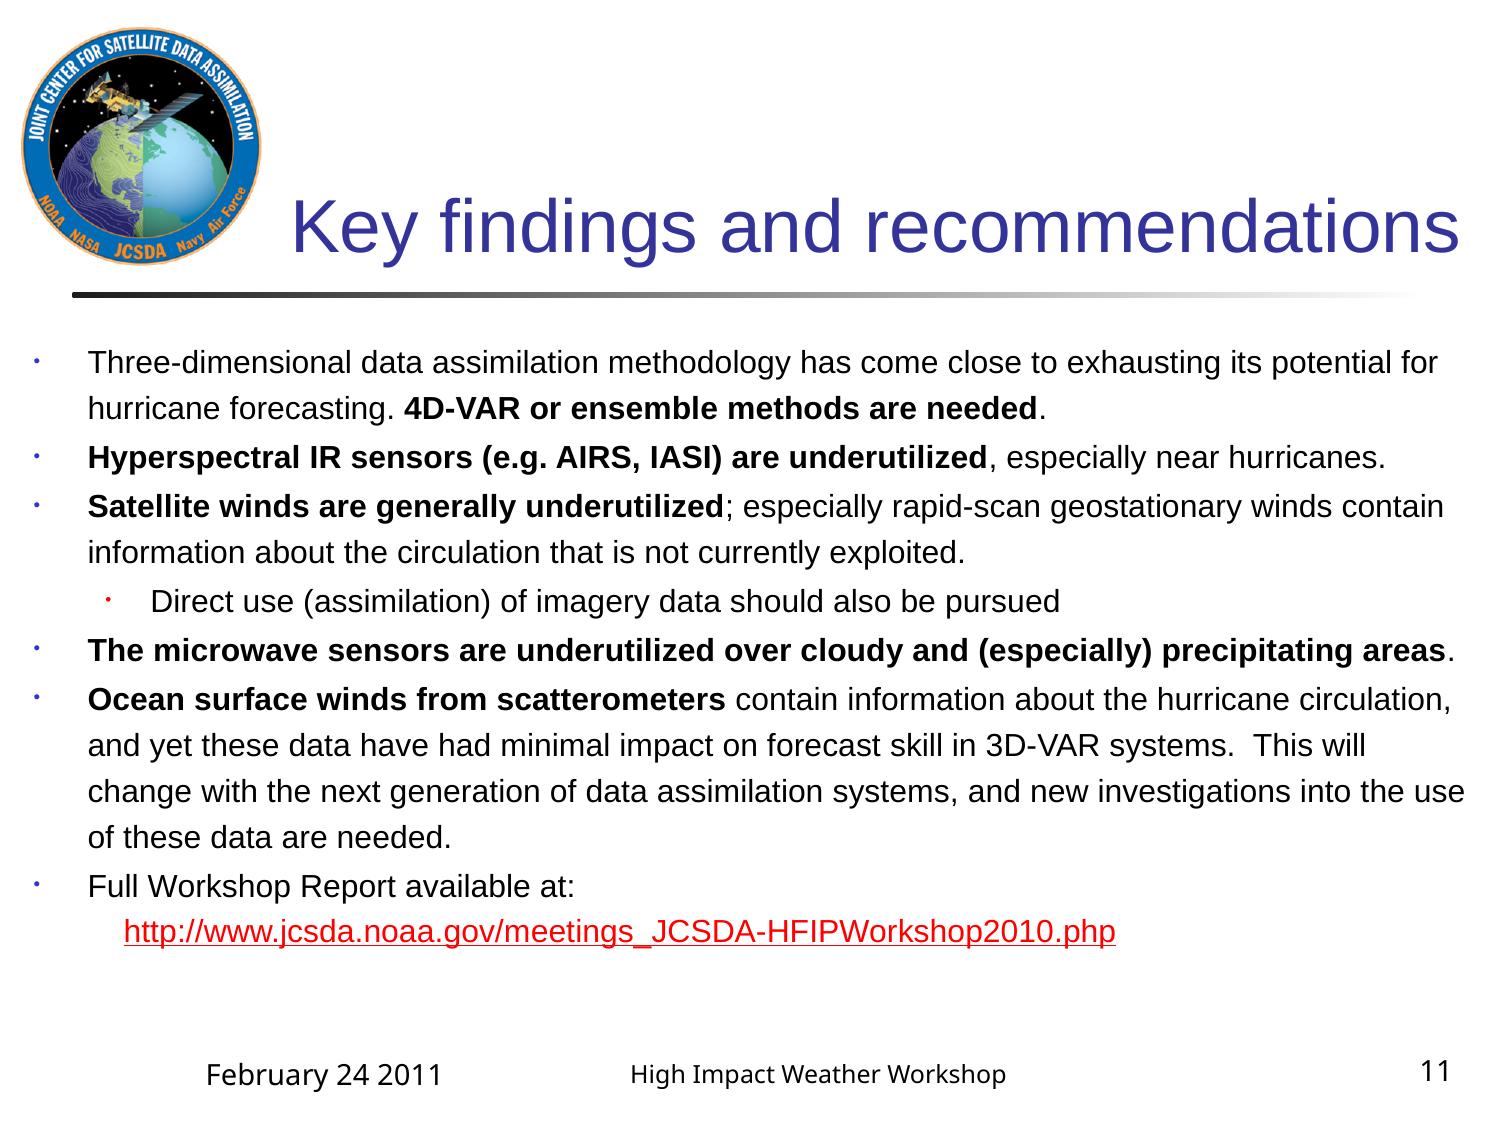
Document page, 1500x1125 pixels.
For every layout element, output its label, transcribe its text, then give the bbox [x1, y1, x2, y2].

title Key findings and recommendations [274, 34, 1500, 276]
list Three-dimensional data assimilation methodology has come close to exhausting its potential for hurricane forecasting. 4D-VAR or ensemble methods are needed. Hyperspectral IR sensors (e.g. AIRS, IASI) are underutilized, especially near hurricanes. Satellite winds are generally underutilized; especially rapid-scan geostationary winds contain information about the circulation that is not currently exploited. Direct use (assimilation) of imagery data should also be pursued The microwave sensors are underutilized over cloudy and (especially) precipitating areas. Ocean surface winds from scatterometers contain information about the hurricane circulation, and yet these data have had minimal impact on forecast skill in 3D-VAR systems. This will change with the next generation of data assimilation systems, and new investigations into the use of these data are needed. Full Workshop Report available at: http://www.jcsda.noaa.gov/meetings_JCSDA-HFIPWorkshop2010.php [18, 312, 1488, 988]
footer High Impact Weather Workshop [487, 1024, 1151, 1101]
picture [19, 24, 263, 268]
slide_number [190, 1023, 504, 1100]
slide_number 11 [1154, 1023, 1468, 1100]
